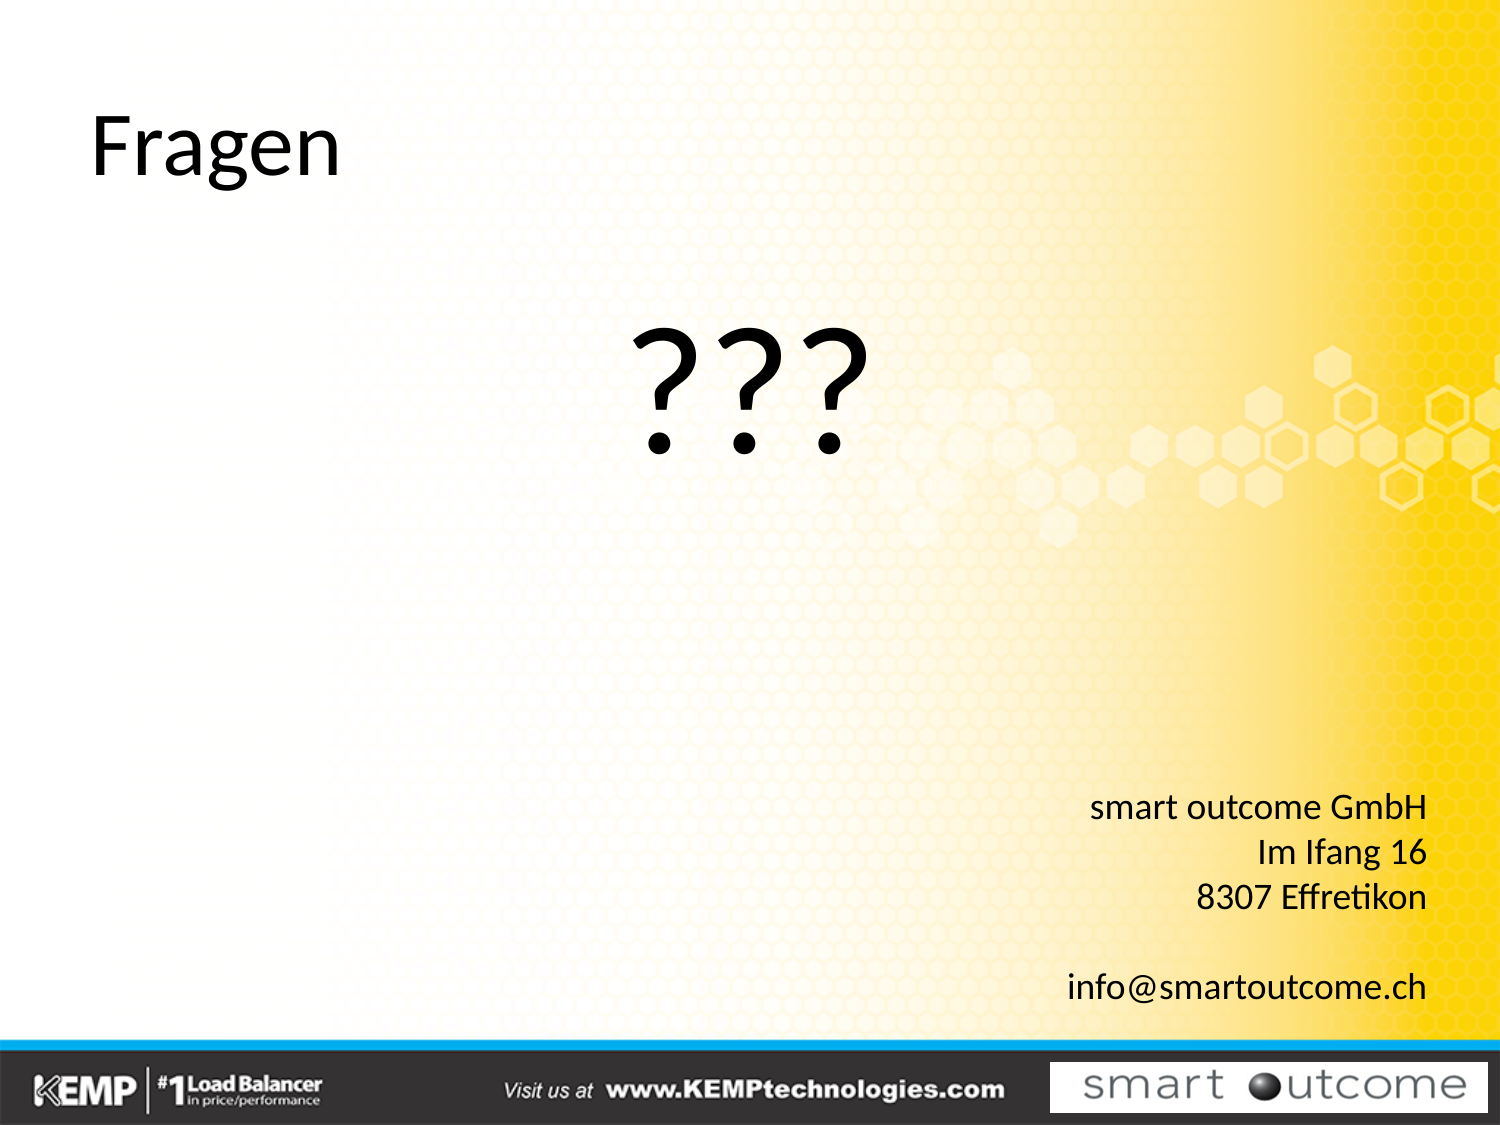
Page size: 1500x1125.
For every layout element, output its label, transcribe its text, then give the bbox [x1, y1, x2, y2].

picture [0, 1051, 1500, 1125]
text_box smart outcome GmbH Im Ifang 16 8307 Effretikon info@smartoutcome.ch [692, 774, 1443, 1015]
list ??? [75, 262, 1425, 1005]
picture [0, 0, 1500, 1040]
title Fragen [75, 45, 1425, 233]
